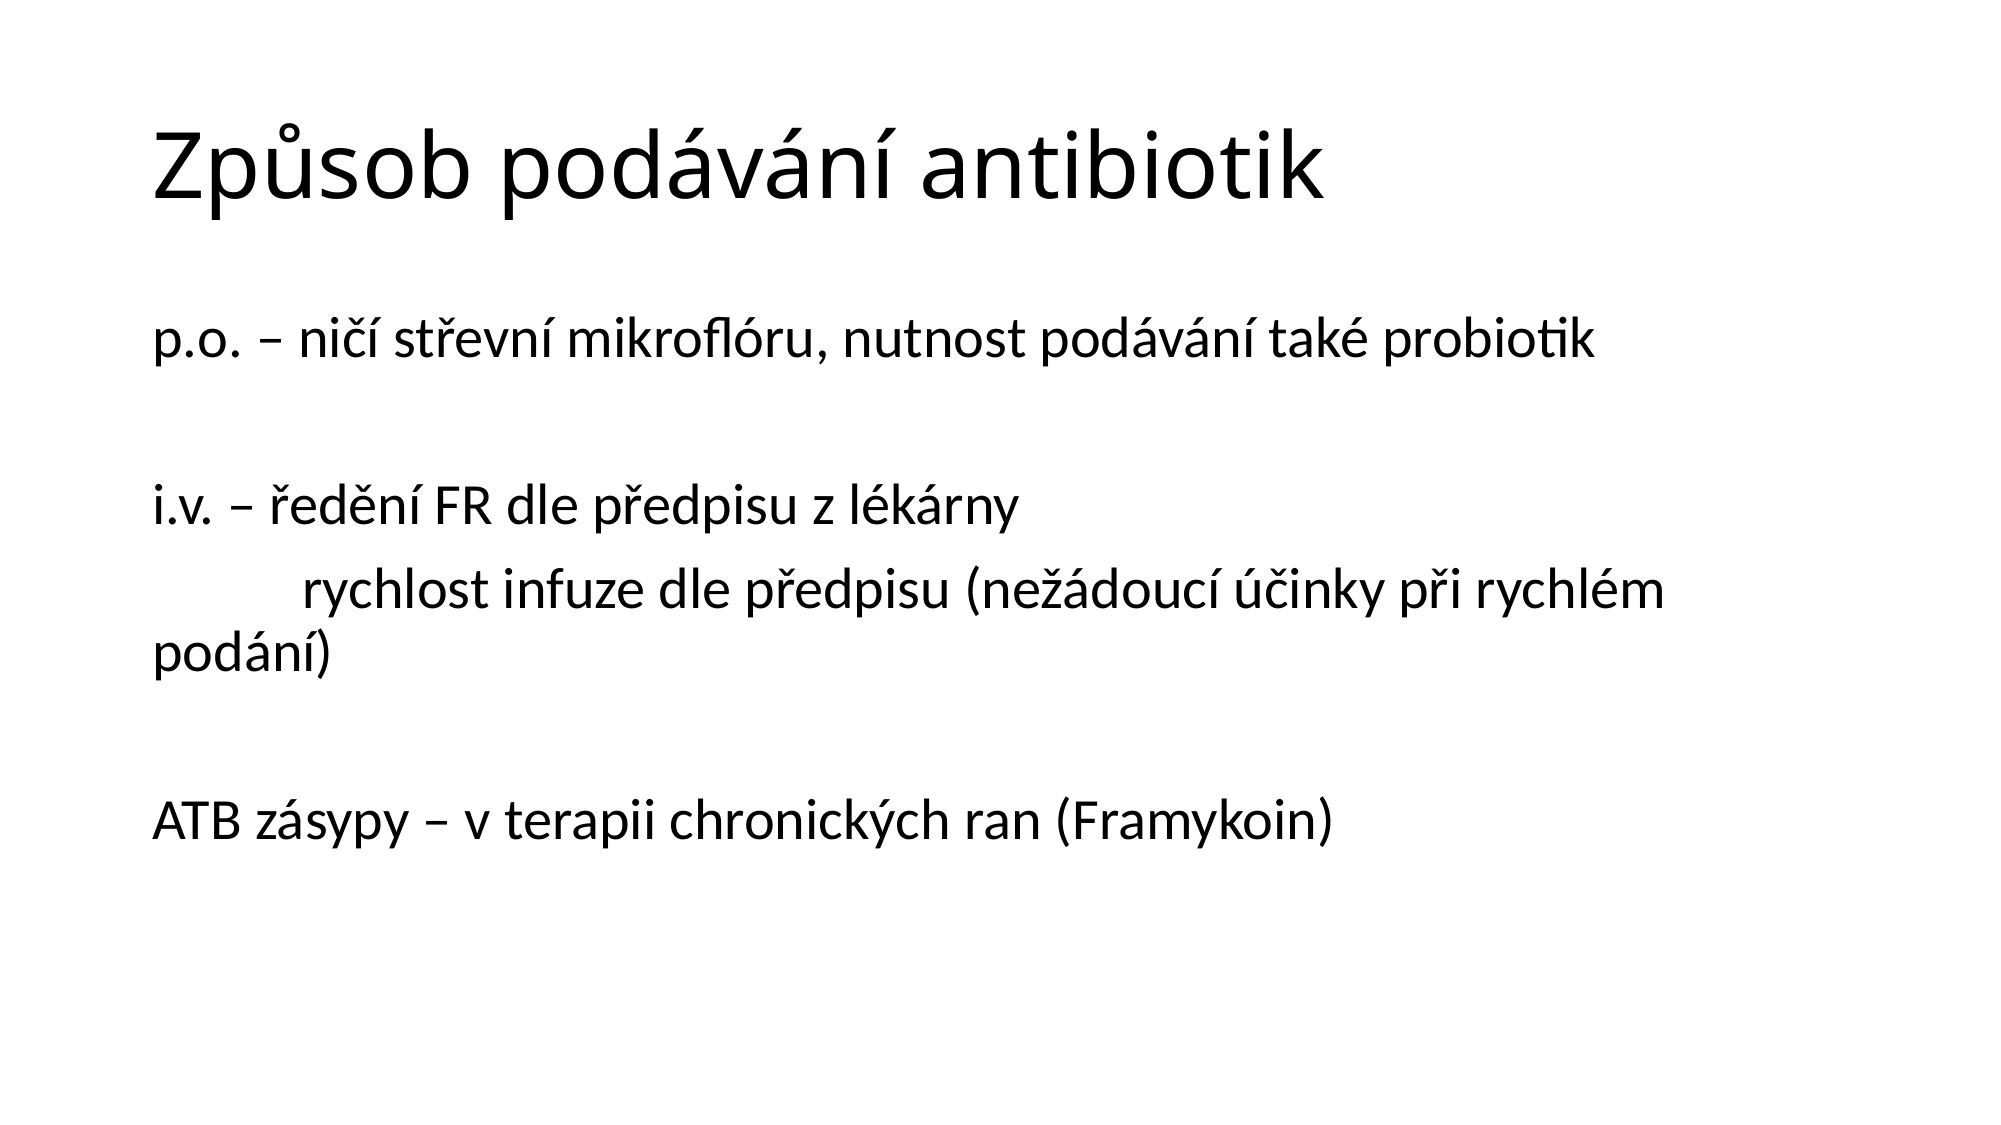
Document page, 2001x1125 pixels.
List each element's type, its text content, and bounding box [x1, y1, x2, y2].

list p.o. – ničí střevní mikroflóru, nutnost podávání také probiotik i.v. – ředění FR dle předpisu z lékárny rychlost infuze dle předpisu (nežádoucí účinky při rychlém podání) ATB zásypy – v terapii chronických ran (Framykoin) [137, 299, 1863, 1014]
title Způsob podávání antibiotik [137, 59, 1863, 278]
